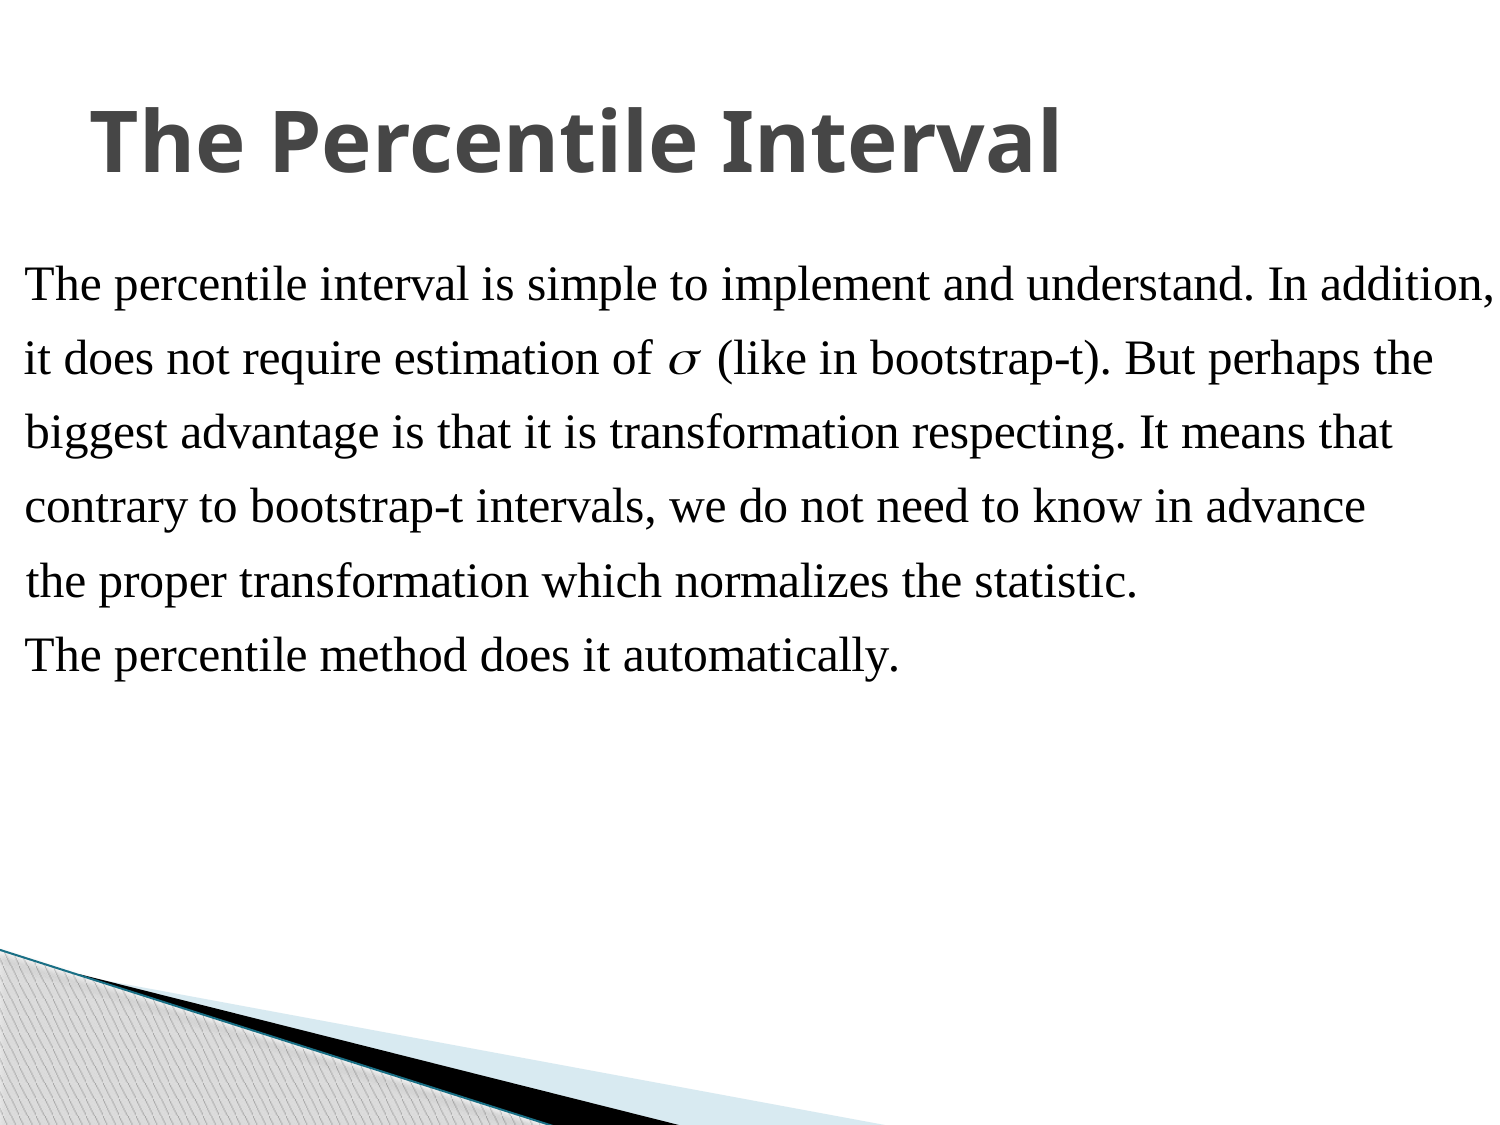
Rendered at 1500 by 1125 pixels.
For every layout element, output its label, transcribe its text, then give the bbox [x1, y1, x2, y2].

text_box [17, 255, 1500, 693]
title The Percentile Interval [75, 45, 1425, 233]
